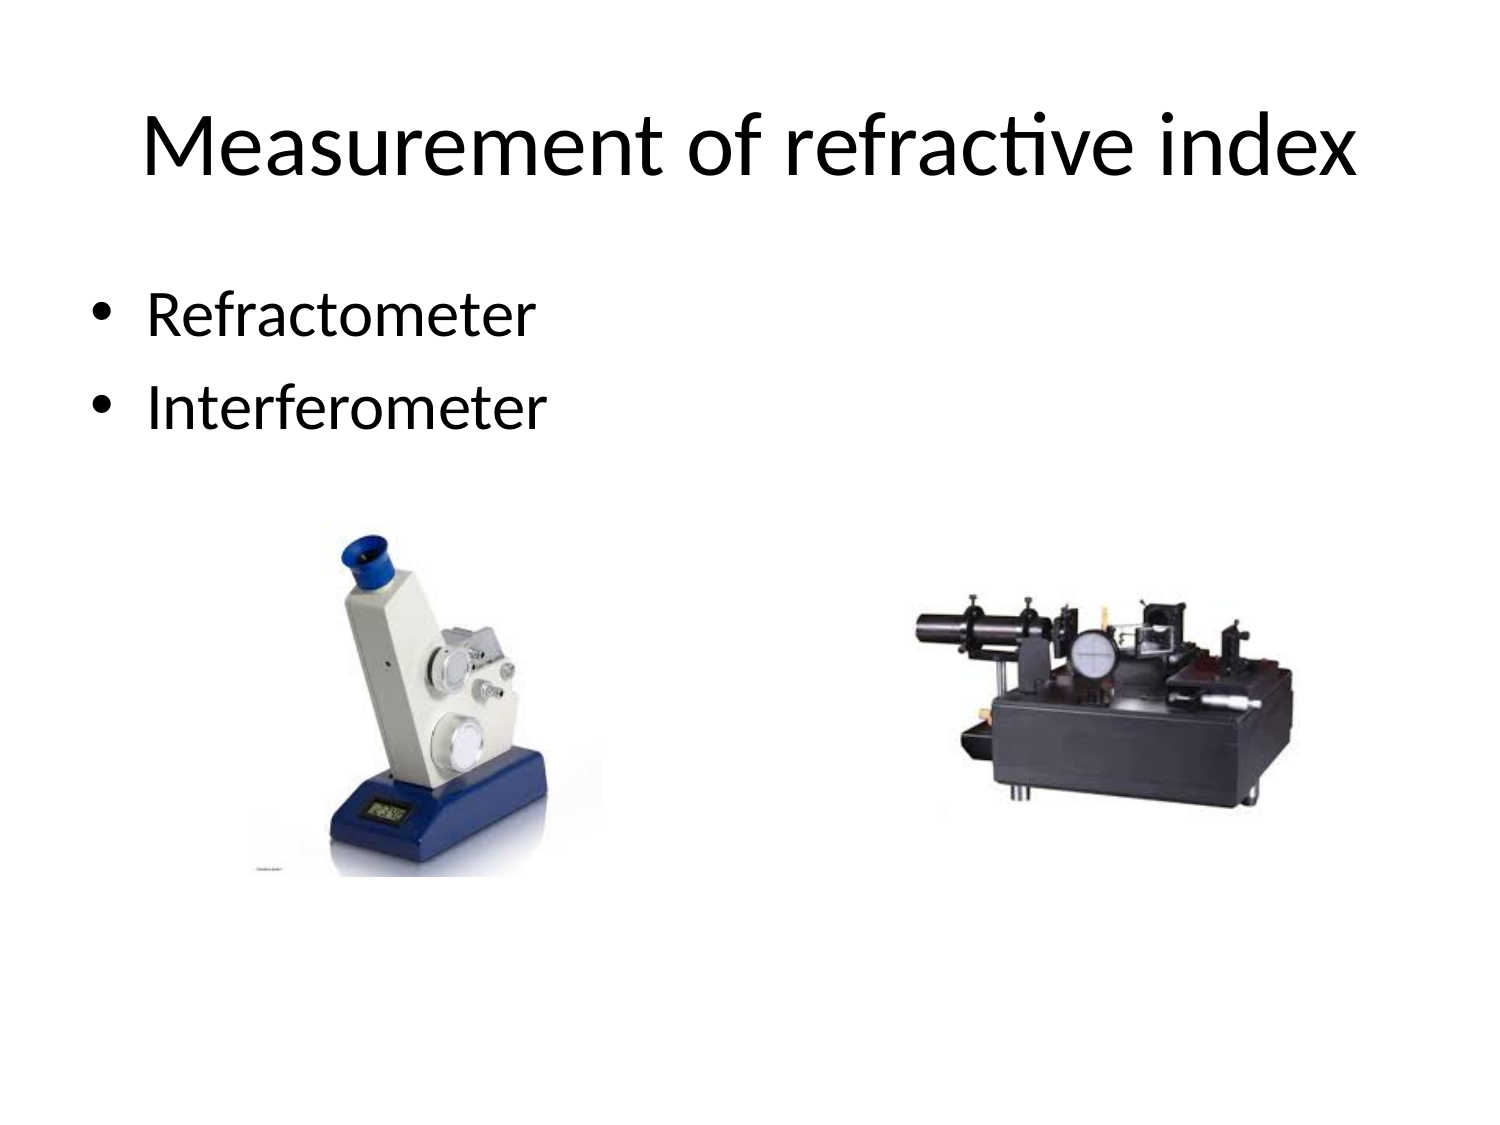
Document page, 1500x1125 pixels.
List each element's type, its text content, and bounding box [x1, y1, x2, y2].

picture [887, 554, 1332, 832]
picture [249, 524, 602, 877]
title Measurement of refractive index [75, 45, 1425, 233]
list Refractometer Interferometer [75, 262, 1425, 1005]
